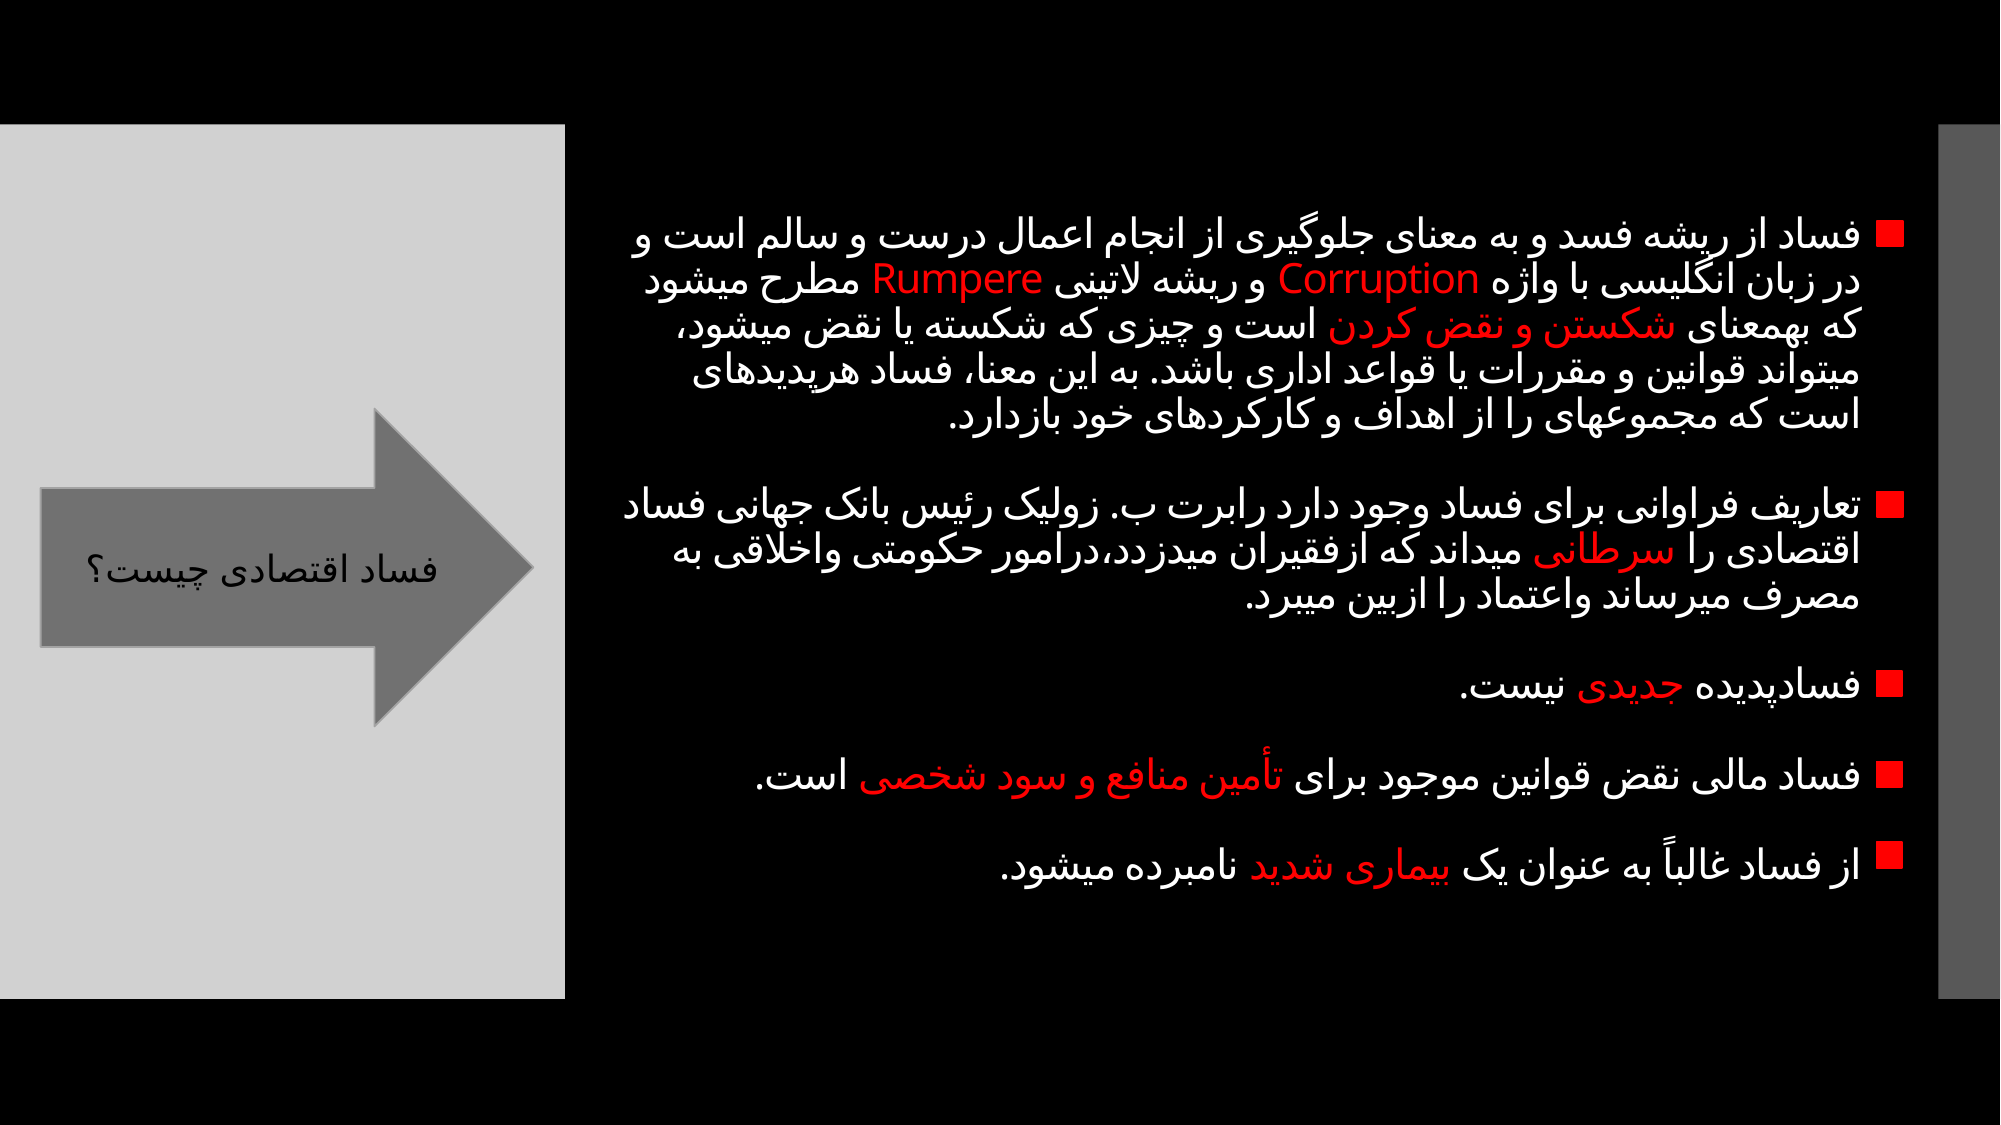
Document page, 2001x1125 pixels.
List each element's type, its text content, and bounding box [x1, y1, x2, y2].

text_box [1876, 841, 1903, 869]
text_box [1876, 670, 1903, 697]
title فساد از ریشه فسد و به معنای جلوگیری از انجام اعمال درست و سالم است و در زبان انگلیسی با واژه Corruption و ریشه لاتینی Rumpere مطرح میشود که بهمعنای شکستن و نقض کردن است و چیزی که شکسته یا نقض میشود، میتواند قوانین و مقررات یا قواعد اداری باشد. به این معنا، فساد هرپدیدهای است که مجموعهای را از اهداف و کارکردهای خود بازدارد. تعاریف فراوانی برای فساد وجود دارد رابرت ب. زولیک رئیس بانک جهانی فساد اقتصادی را سرطانی میداند که ازفقیران میدزدد،درامور حکومتی واخلاقی به مصرف میرساند واعتماد را ازبین میبرد. فسادپدیده جدیدی نیست. فساد مالی نقض قوانین موجود برای تأمین منافع و سود شخصی است. از فساد غالباً به عنوان یک بیماری شدید نامبرده میشود. [591, 126, 1878, 975]
text_box [1876, 220, 1904, 247]
text_box [1876, 761, 1903, 788]
text_box [1876, 491, 1904, 518]
text_box فساد اقتصادی چیست؟ [39, 407, 535, 728]
